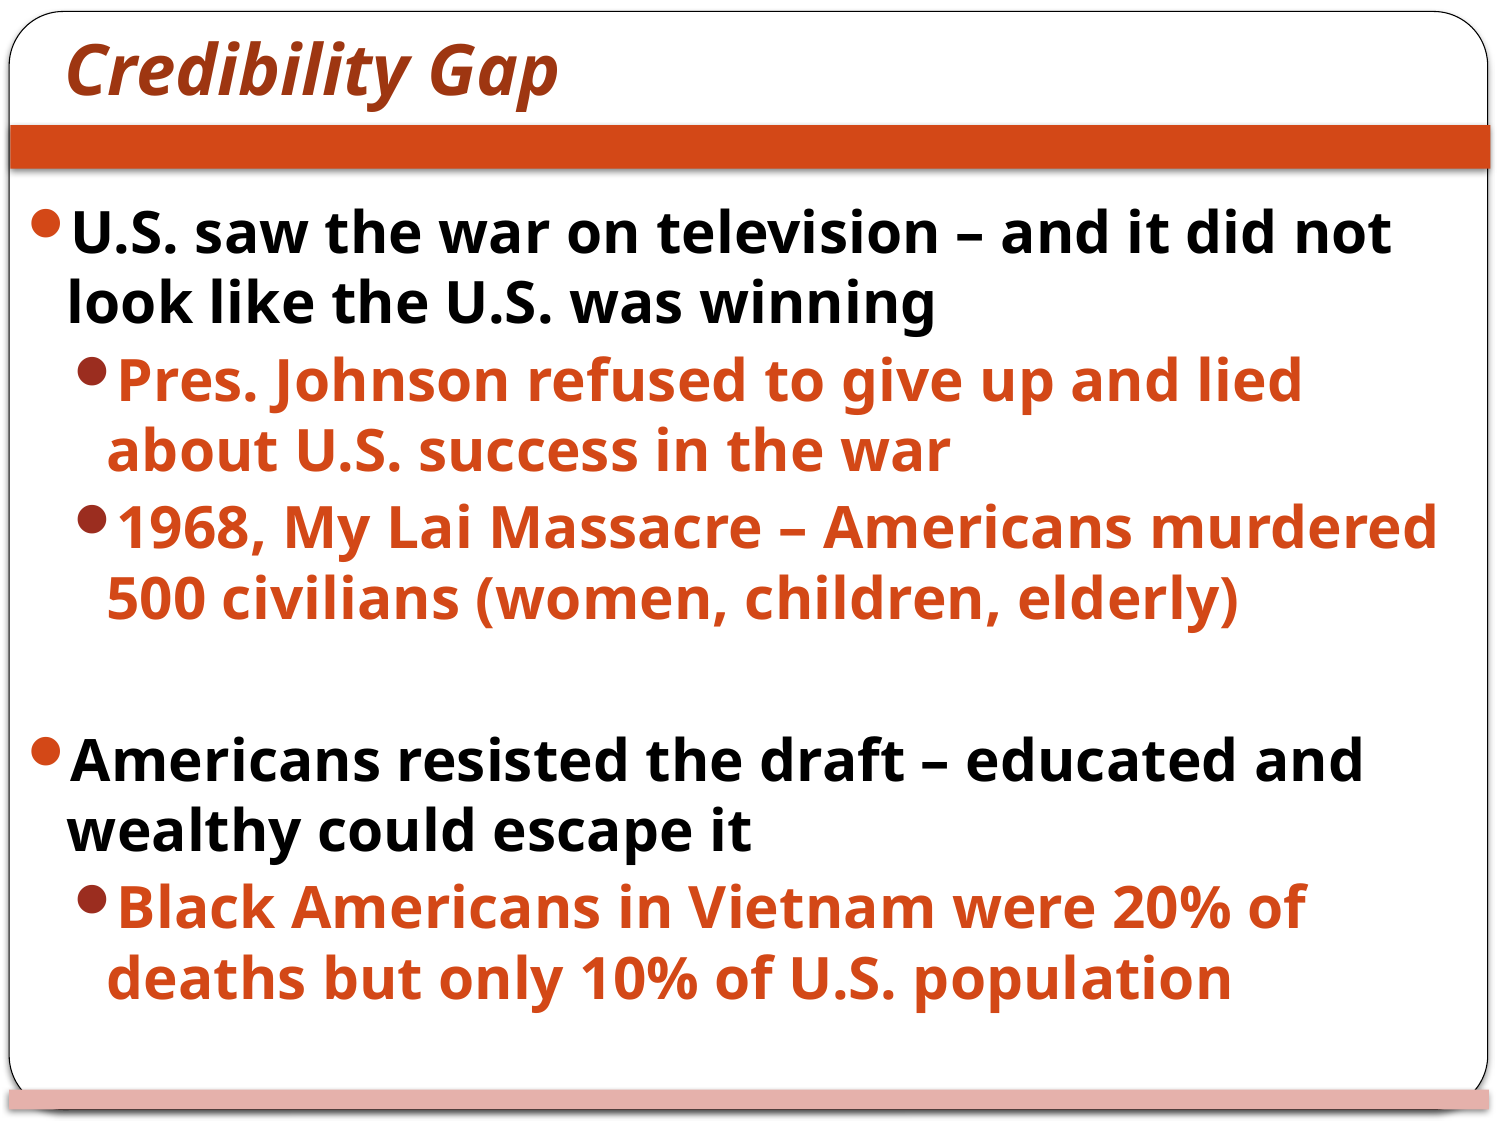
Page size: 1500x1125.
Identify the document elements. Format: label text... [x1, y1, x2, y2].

title Credibility Gap [50, 17, 1490, 125]
list U.S. saw the war on television – and it did not look like the U.S. was winning Pres. Johnson refused to give up and lied about U.S. success in the war 1968, My Lai Massacre – Americans murdered 500 civilians (women, children, elderly) Americans resisted the draft – educated and wealthy could escape it Black Americans in Vietnam were 20% of deaths but only 10% of U.S. population [12, 187, 1463, 1088]
